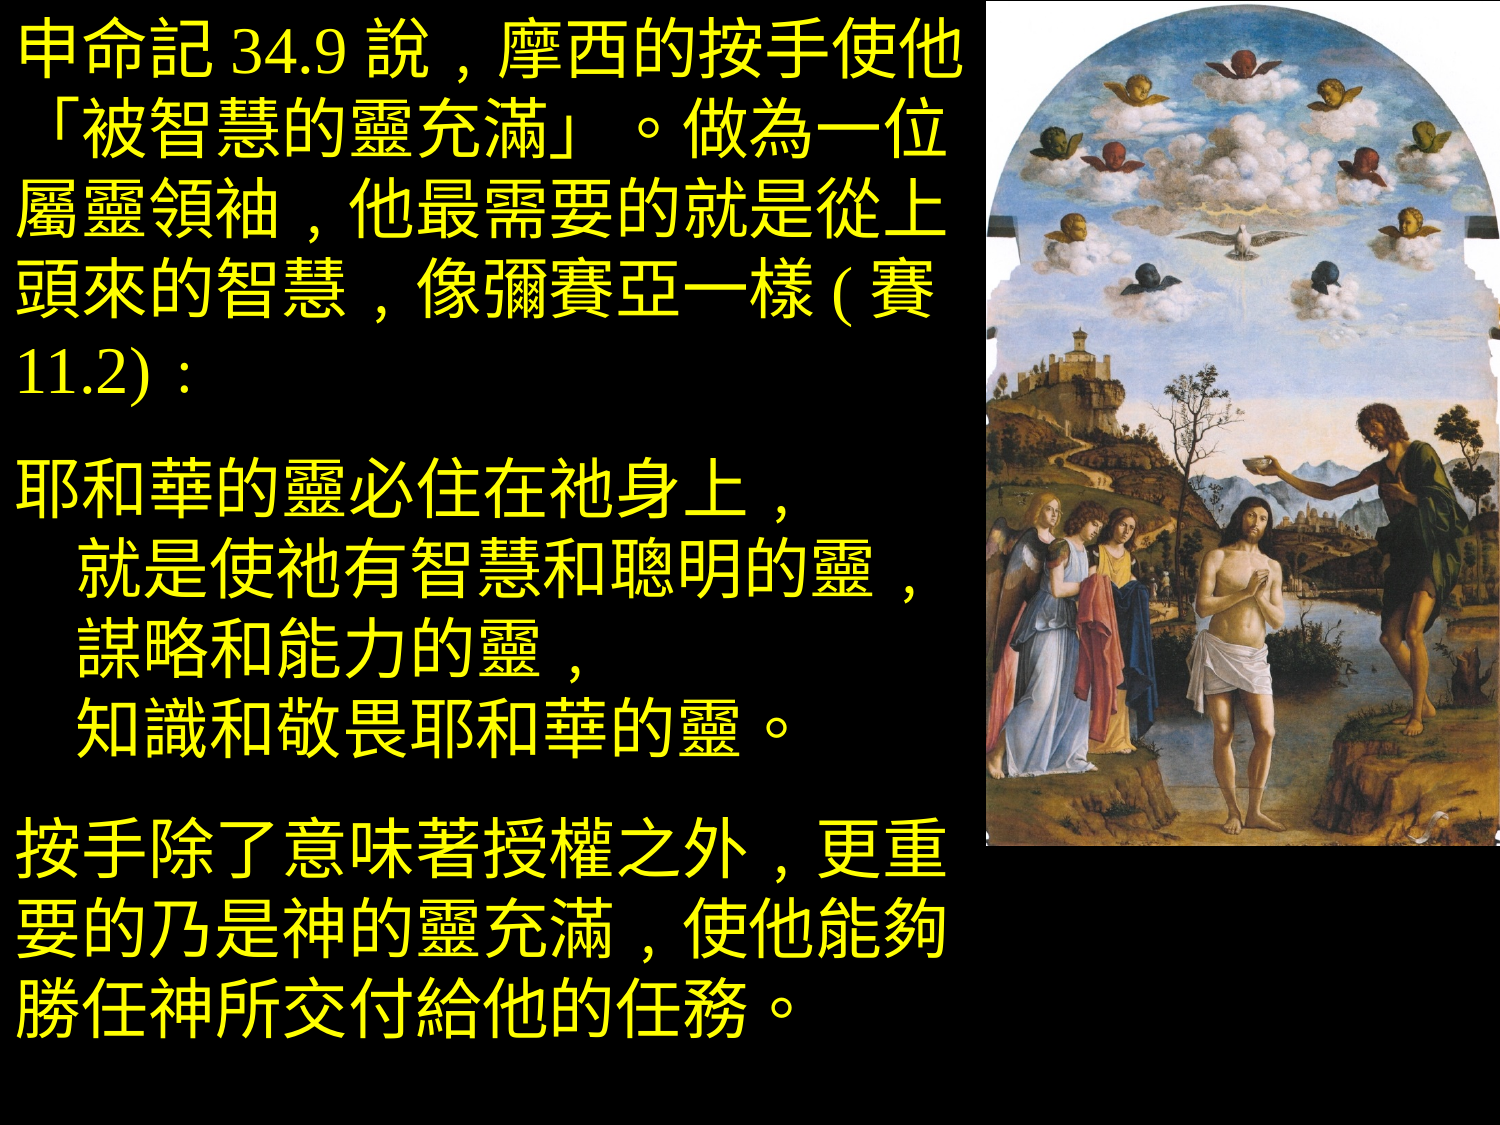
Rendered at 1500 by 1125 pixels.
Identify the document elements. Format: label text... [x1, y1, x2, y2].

picture [985, 1, 1500, 846]
text_box 申命記34.9說﹐摩西的按手使他「被智慧的靈充滿」。做為一位屬靈領袖﹐他最需要的就是從上頭來的智慧﹐像彌賽亞一樣(賽11.2)﹕ 耶和華的靈必住在祂身上﹐ 就是使祂有智慧和聰明的靈﹐ 謀略和能力的靈﹐ 知識和敬畏耶和華的靈。 按手除了意味著授權之外﹐更重要的乃是神的靈充滿﹐使他能夠勝任神所交付給他的任務。 [0, 0, 987, 1055]
